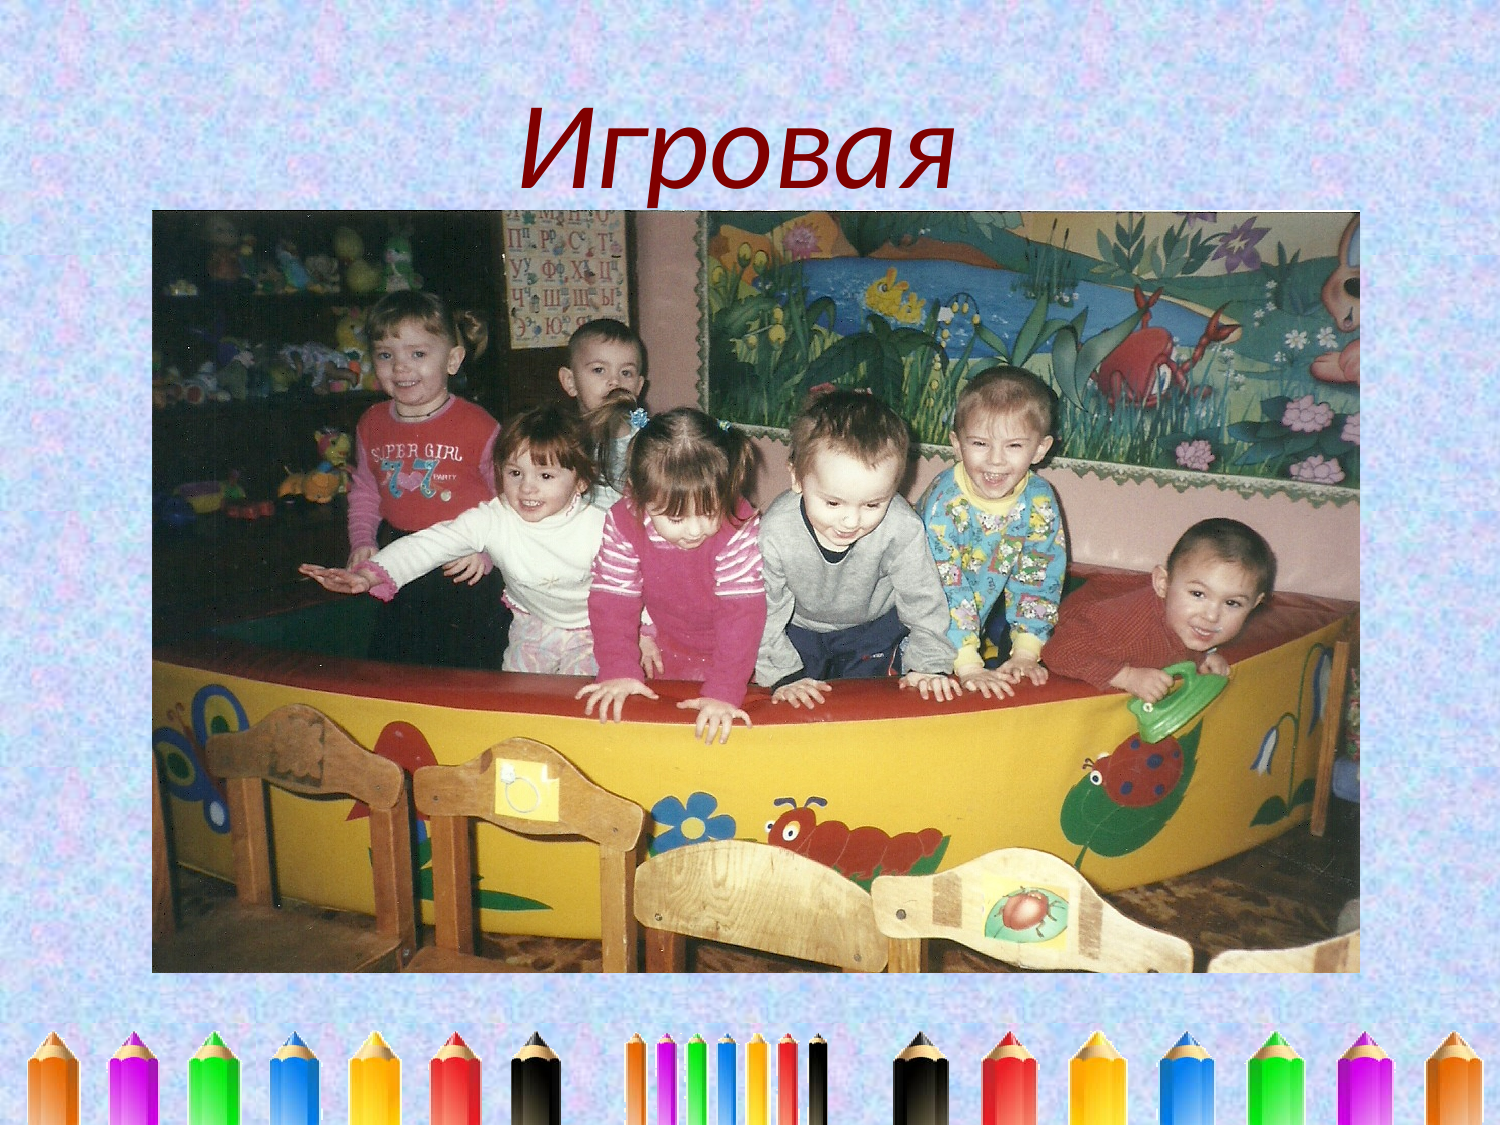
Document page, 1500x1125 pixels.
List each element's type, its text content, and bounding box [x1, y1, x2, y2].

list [152, 210, 1360, 973]
picture [0, 0, 1500, 1125]
title Игровая [75, 45, 1425, 233]
